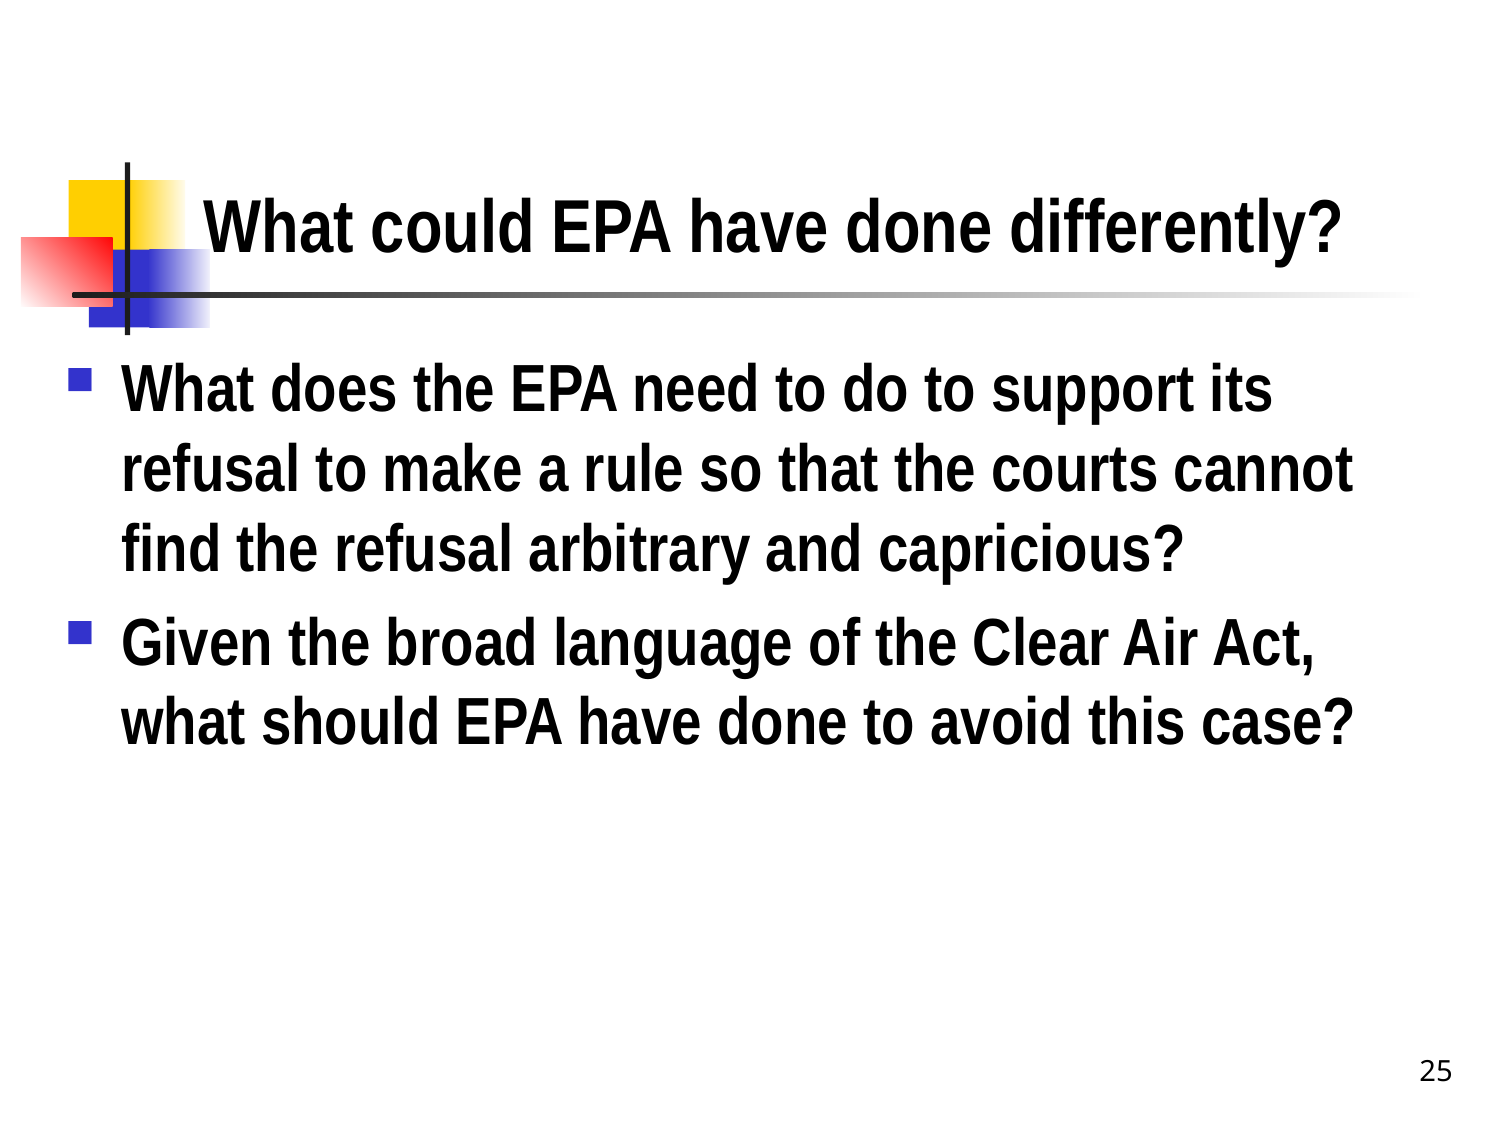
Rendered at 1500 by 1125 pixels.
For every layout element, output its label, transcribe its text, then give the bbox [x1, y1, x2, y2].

title What could EPA have done differently? [188, 35, 1468, 275]
slide_number 25 [1155, 1024, 1468, 1100]
list What does the EPA need to do to support its refusal to make a rule so that the courts cannot find the refusal arbitrary and capricious? Given the broad language of the Clear Air Act, what should EPA have done to avoid this case? [50, 337, 1450, 1075]
